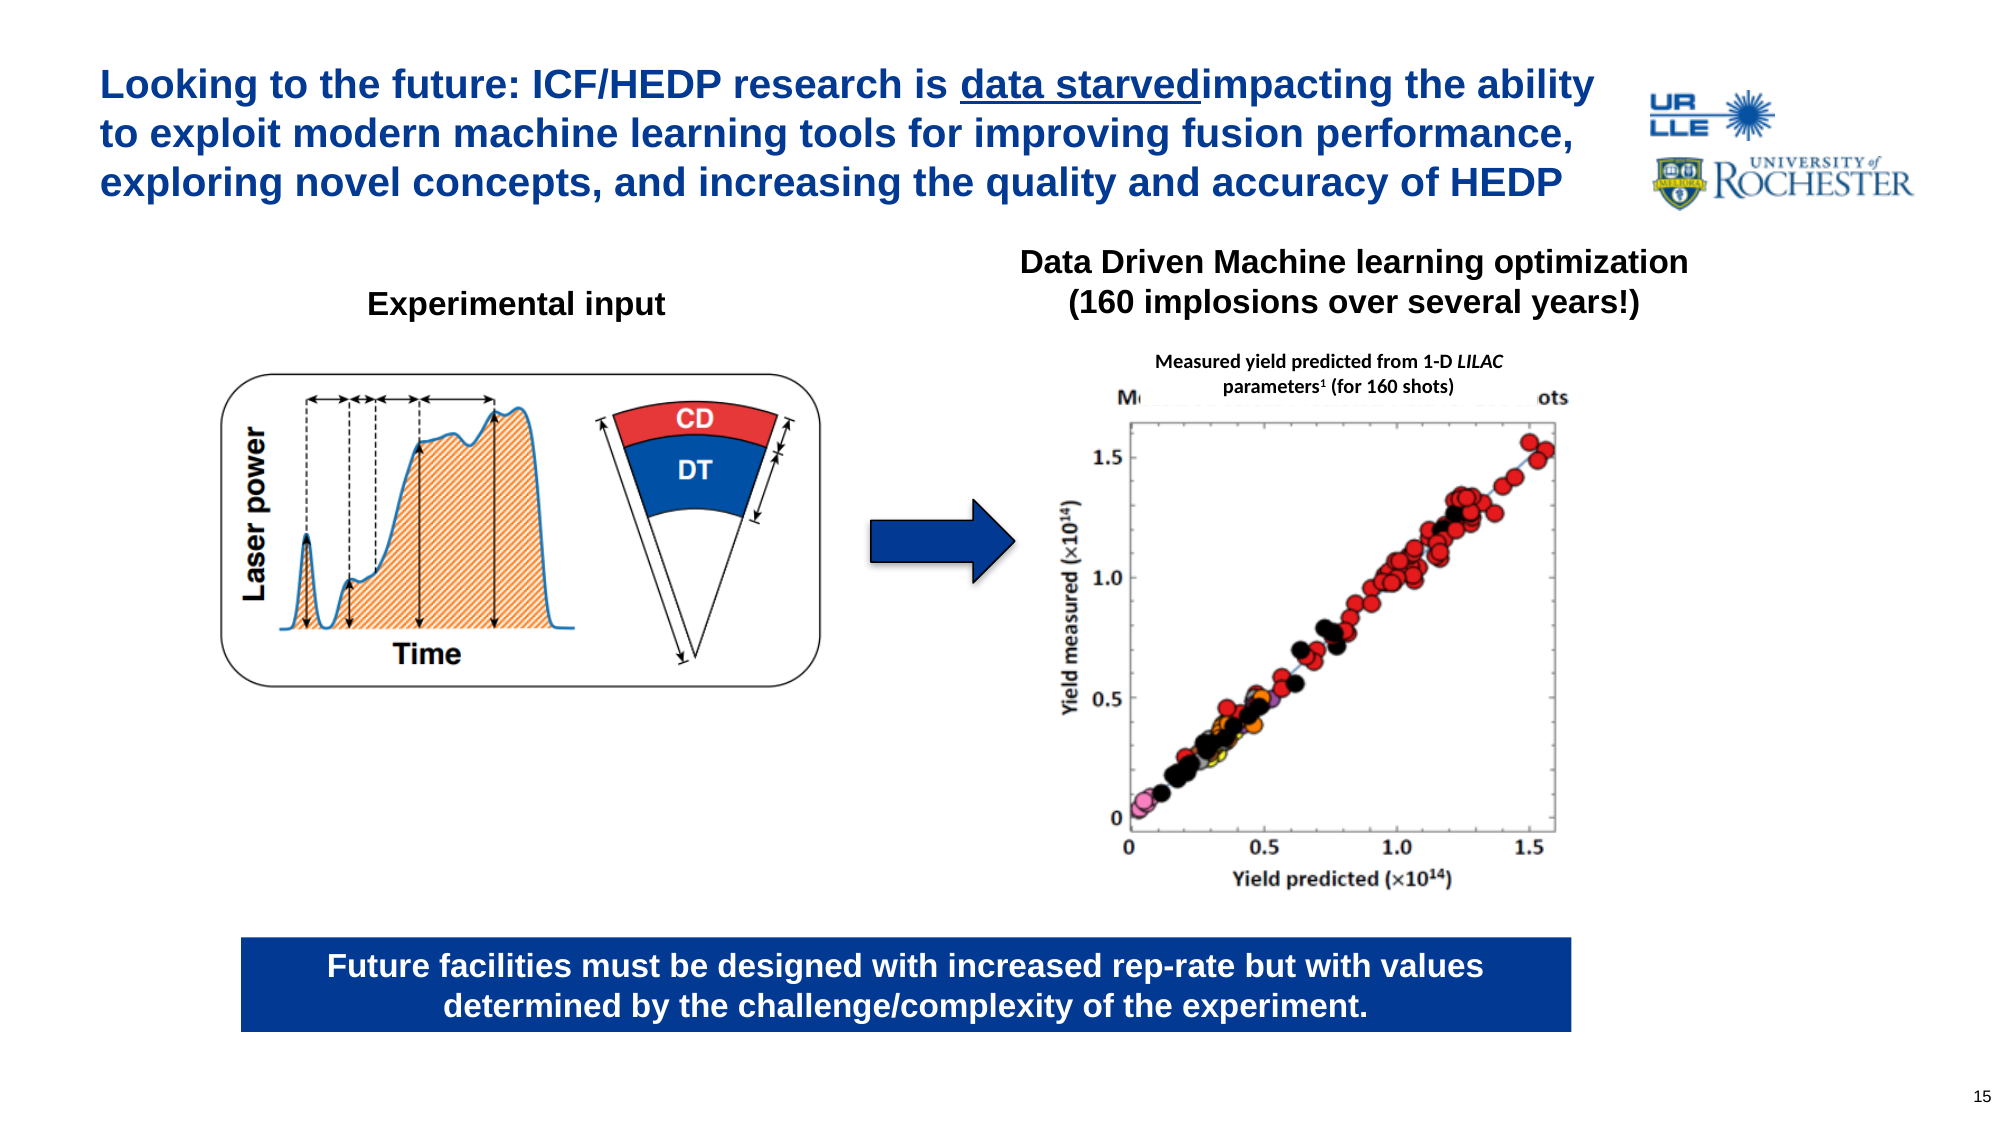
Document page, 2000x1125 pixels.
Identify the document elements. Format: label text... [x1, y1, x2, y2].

picture [215, 363, 828, 700]
text_box Experimental input [352, 274, 736, 330]
text_box Future facilities must be designed with increased rep-rate but with values determined by the challenge/complexity of the experiment. [241, 937, 1572, 1032]
picture [1652, 156, 1915, 211]
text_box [1041, 340, 1577, 902]
text_box Data Driven Machine learning optimization (160 implosions over several years!) [974, 232, 1735, 328]
text_box [870, 498, 1016, 584]
title Looking to the future: ICF/HEDP research is data starvedimpacting the ability to exploit modern machine learning tools for improving fusion performance, exploring novel concepts, and increasing the quality and accuracy of HEDP [99, 45, 1628, 218]
picture [1650, 90, 1775, 141]
